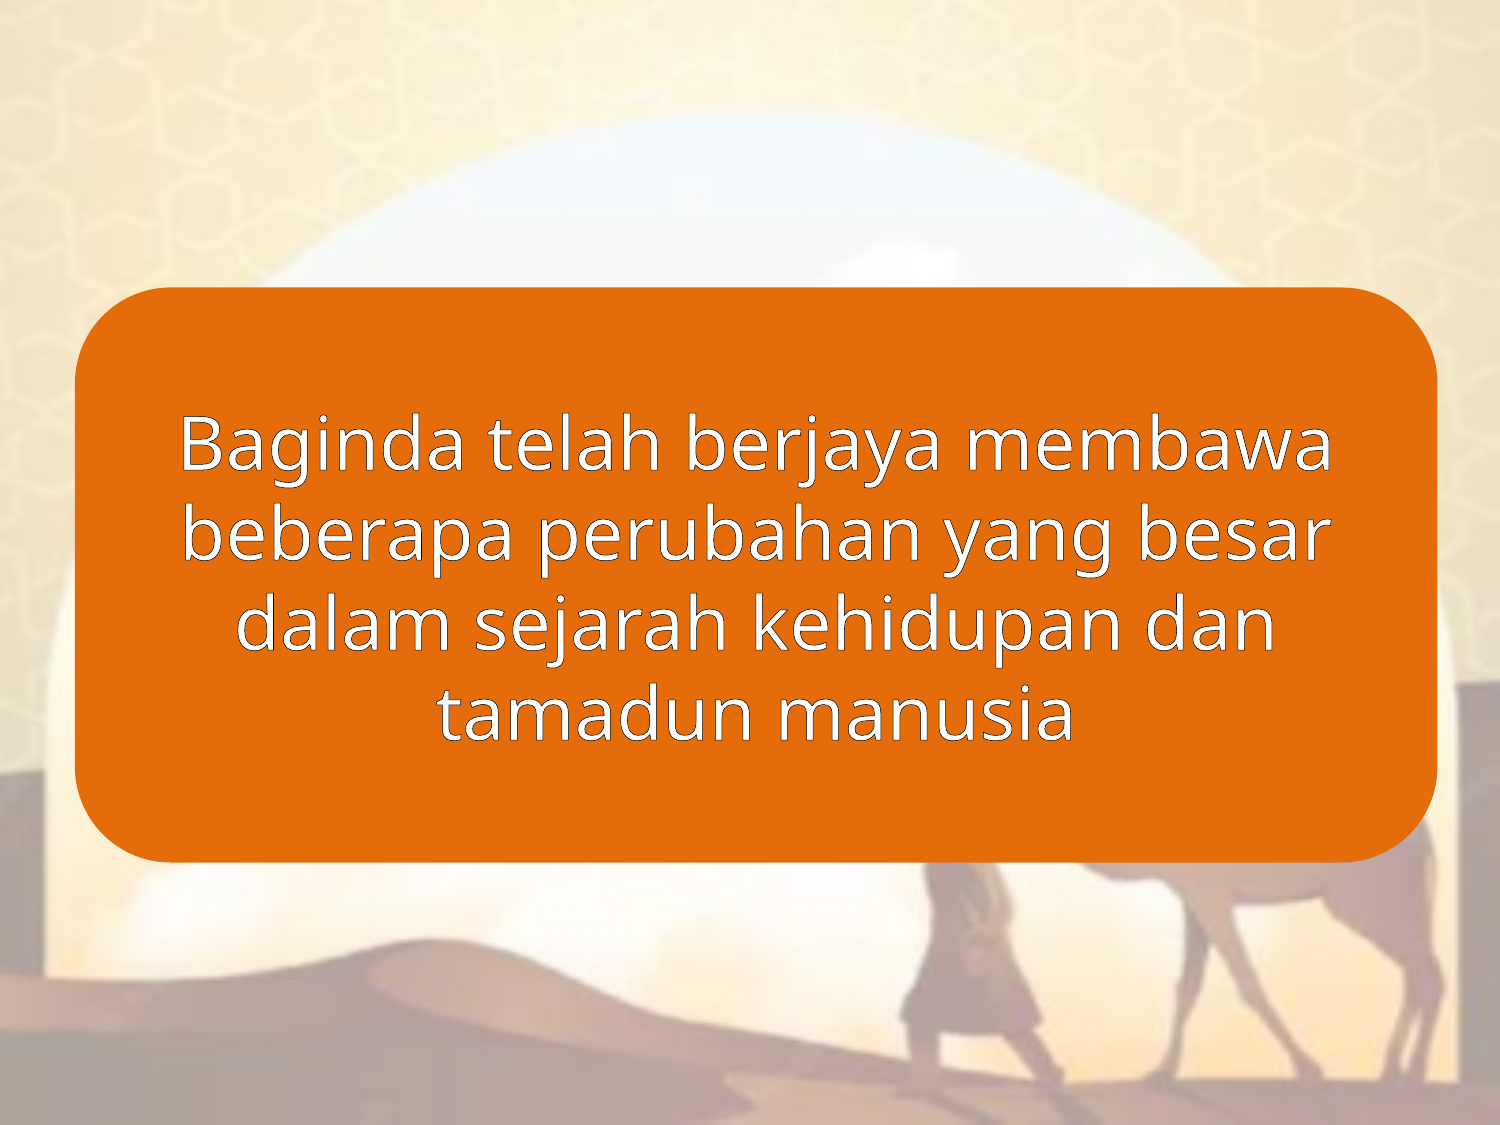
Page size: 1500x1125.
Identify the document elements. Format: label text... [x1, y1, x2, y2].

text_box Baginda telah berjaya membawa beberapa perubahan yang besar dalam sejarah kehidupan dan tamadun manusia [74, 287, 1438, 863]
